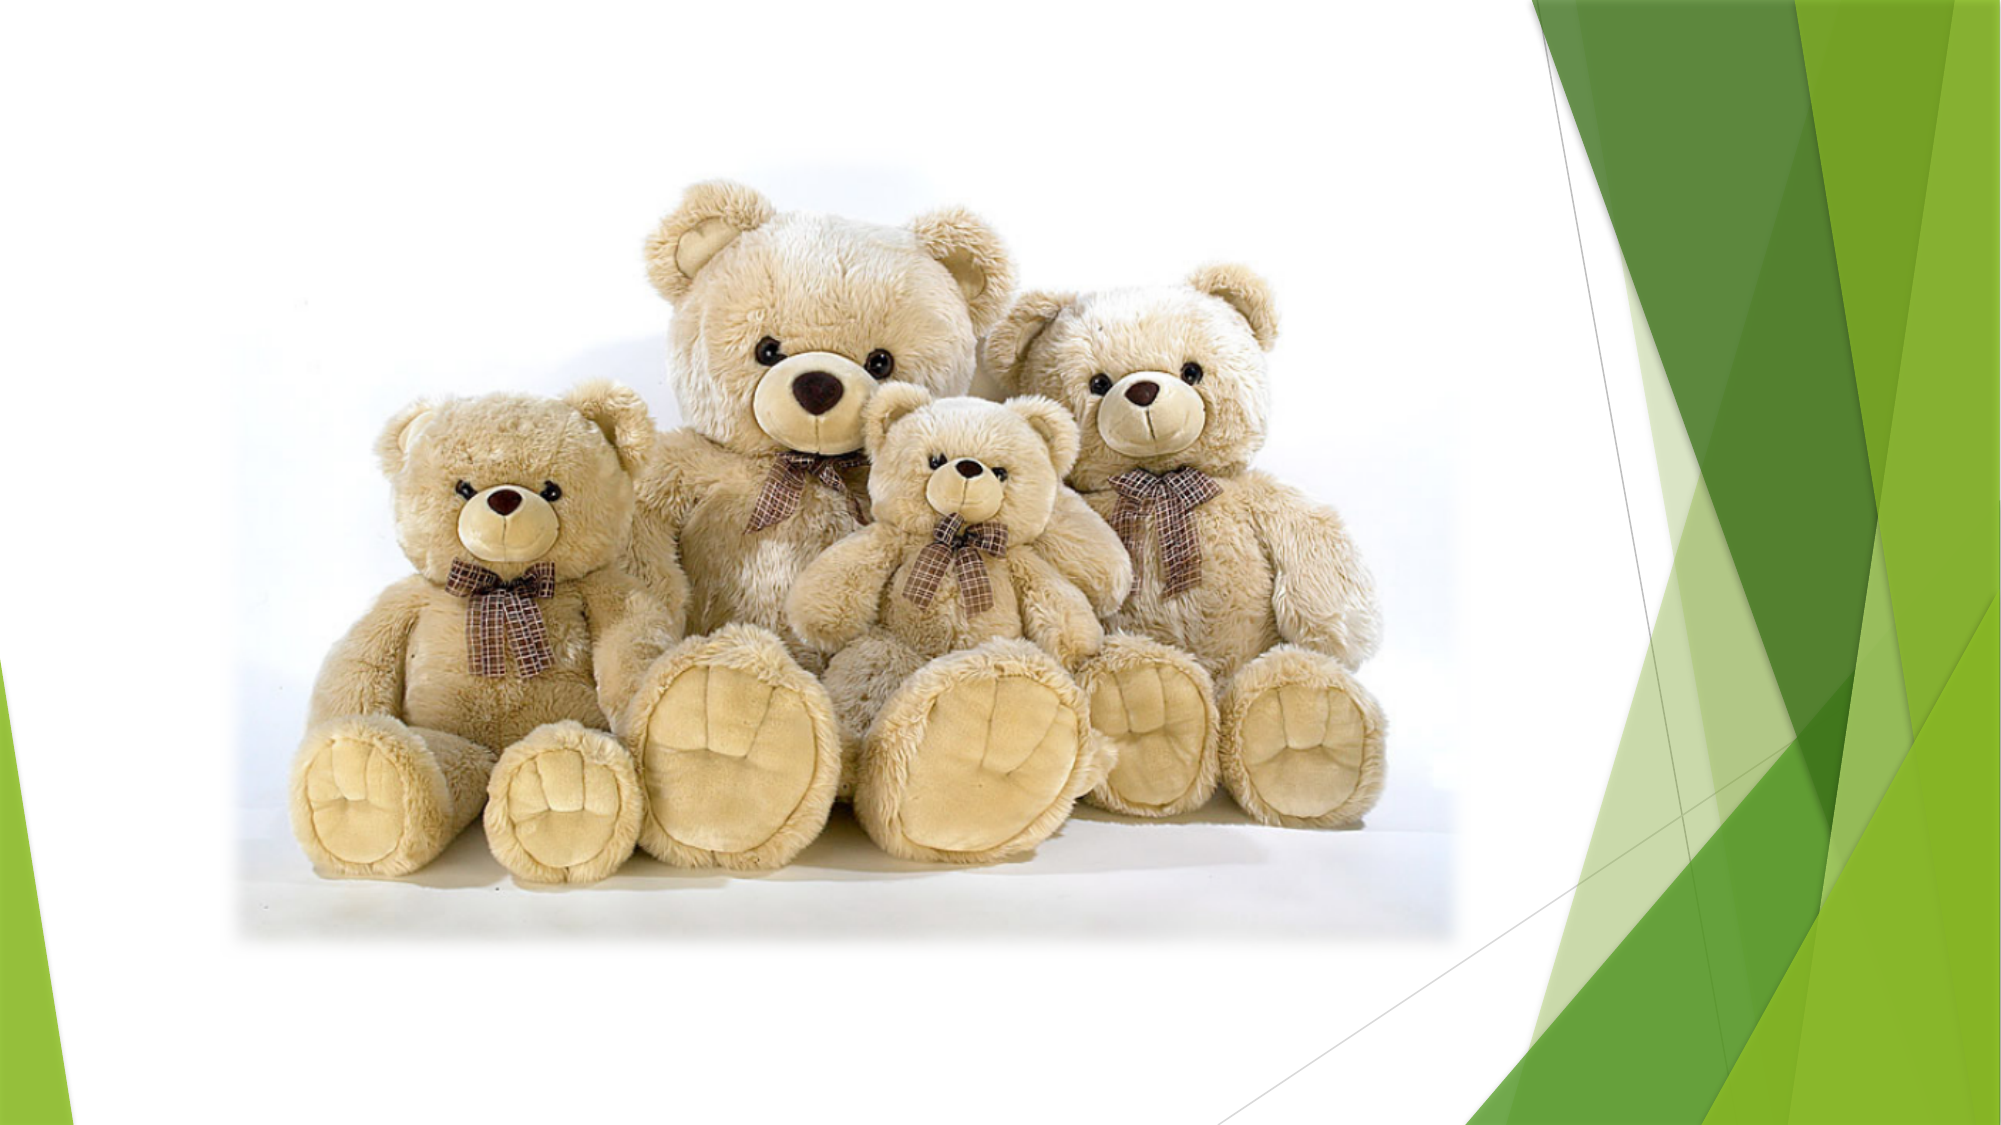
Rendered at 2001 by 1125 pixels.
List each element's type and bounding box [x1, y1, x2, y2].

picture [219, 148, 1471, 959]
